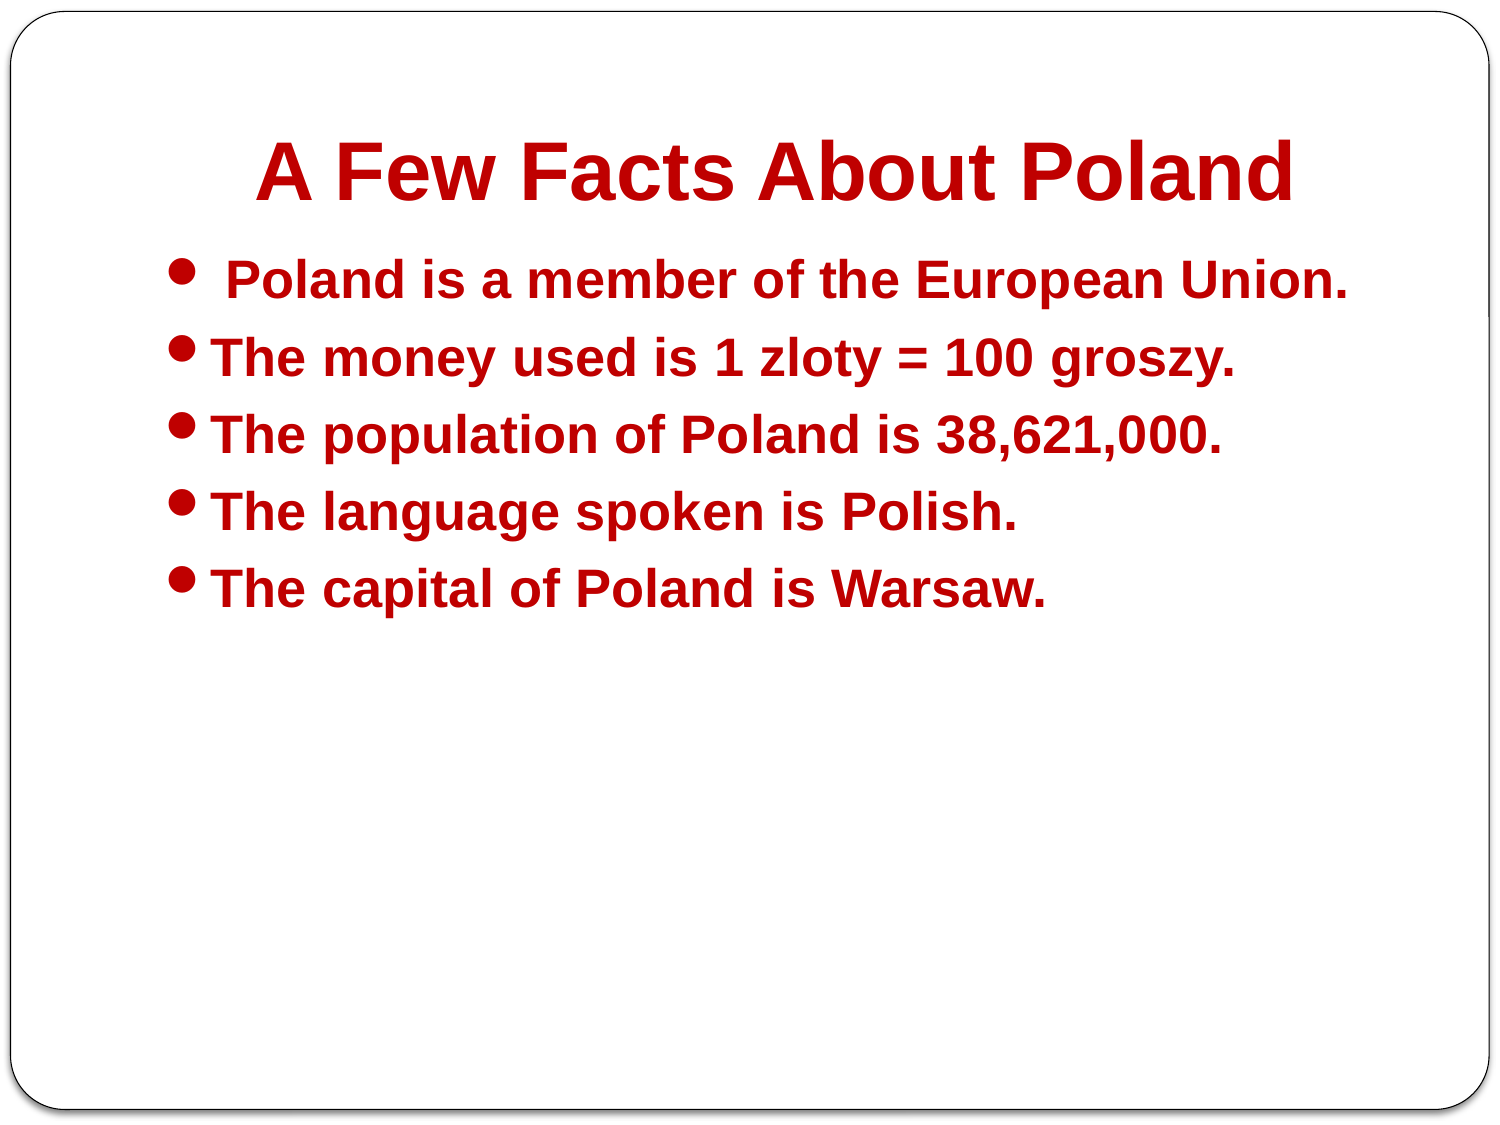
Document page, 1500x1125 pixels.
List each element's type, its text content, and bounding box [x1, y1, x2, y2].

title A Few Facts About Poland [150, 45, 1425, 233]
list Poland is a member of the European Union. The money used is 1 zloty = 100 groszy. The population of Poland is 38,621,000. The language spoken is Polish. The capital of Poland is Warsaw. [150, 237, 1425, 988]
